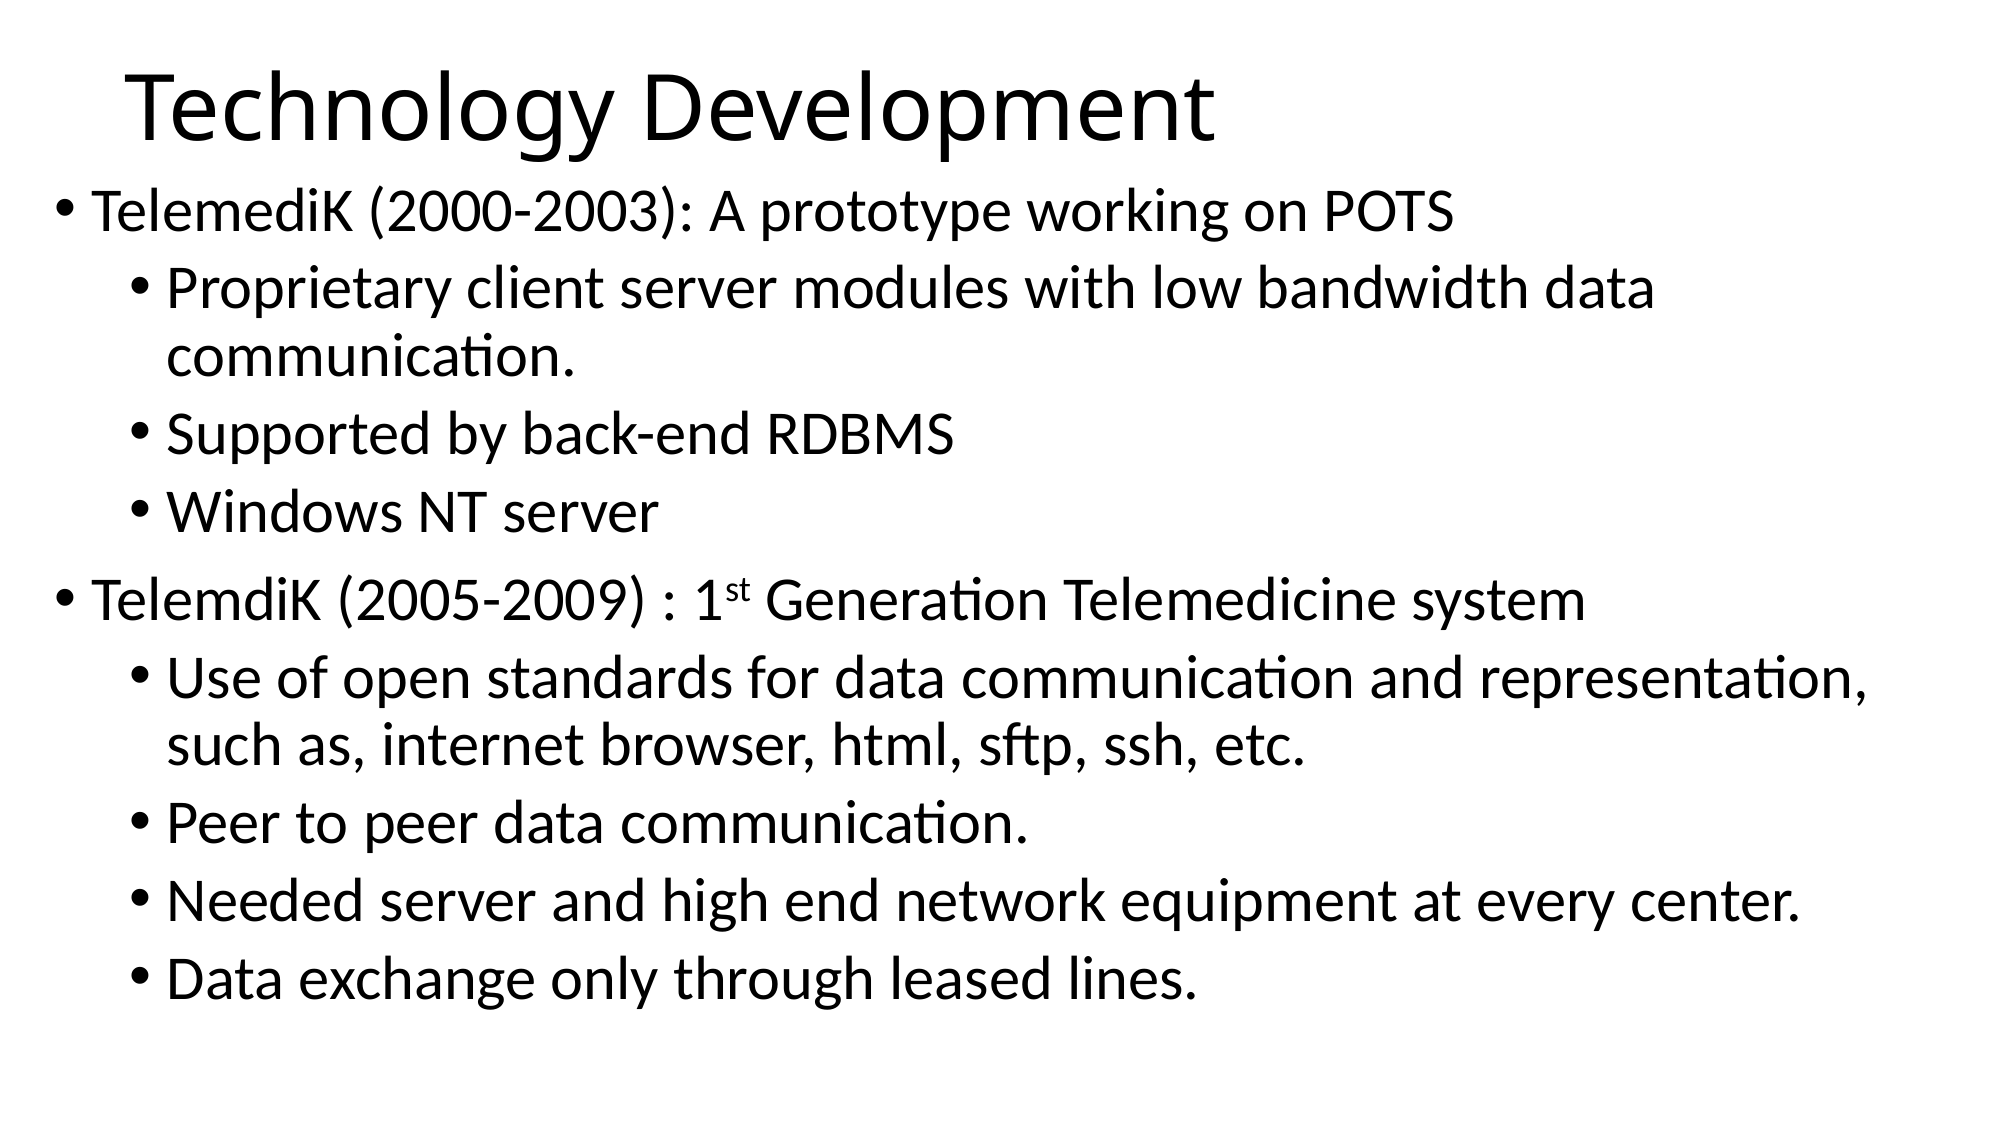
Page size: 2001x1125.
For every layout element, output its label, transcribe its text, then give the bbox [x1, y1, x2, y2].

title Technology Development [109, 0, 1900, 169]
list TelemediK (2000-2003): A prototype working on POTS Proprietary client server modules with low bandwidth data communication. Supported by back-end RDBMS Windows NT server TelemdiK (2005-2009) : 1st Generation Telemedicine system Use of open standards for data communication and representation, such as, internet browser, html, sftp, ssh, etc. Peer to peer data communication. Needed server and high end network equipment at every center. Data exchange only through leased lines. [39, 169, 1947, 1125]
